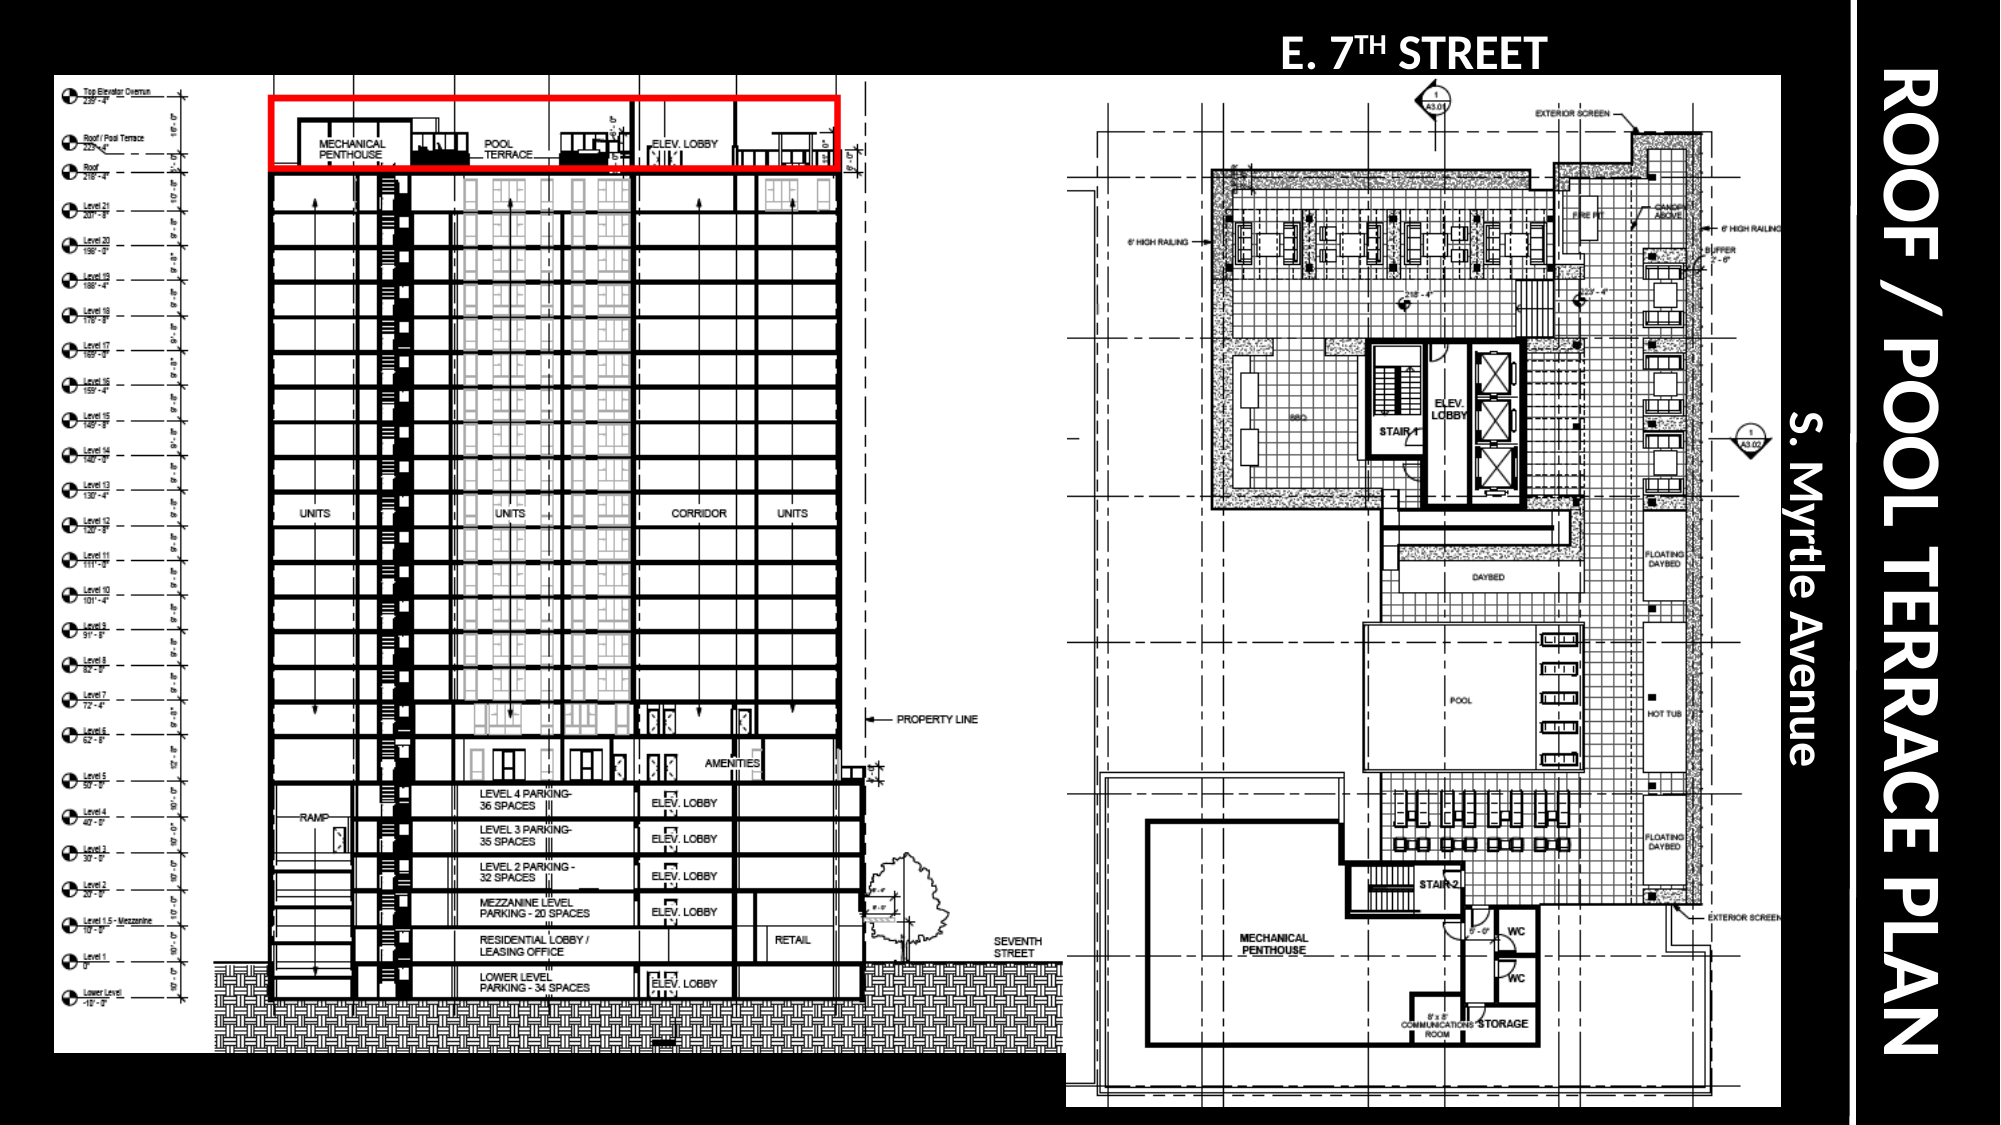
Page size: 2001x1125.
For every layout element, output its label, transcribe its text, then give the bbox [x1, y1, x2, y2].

text_box E. 7TH STREET [1046, 11, 1782, 87]
text_box S. Myrtle Avenue [1781, 73, 1848, 1106]
text_box ROOF / POOL TERRACE PLAN [1860, 0, 1976, 1125]
picture [54, 75, 1781, 1107]
